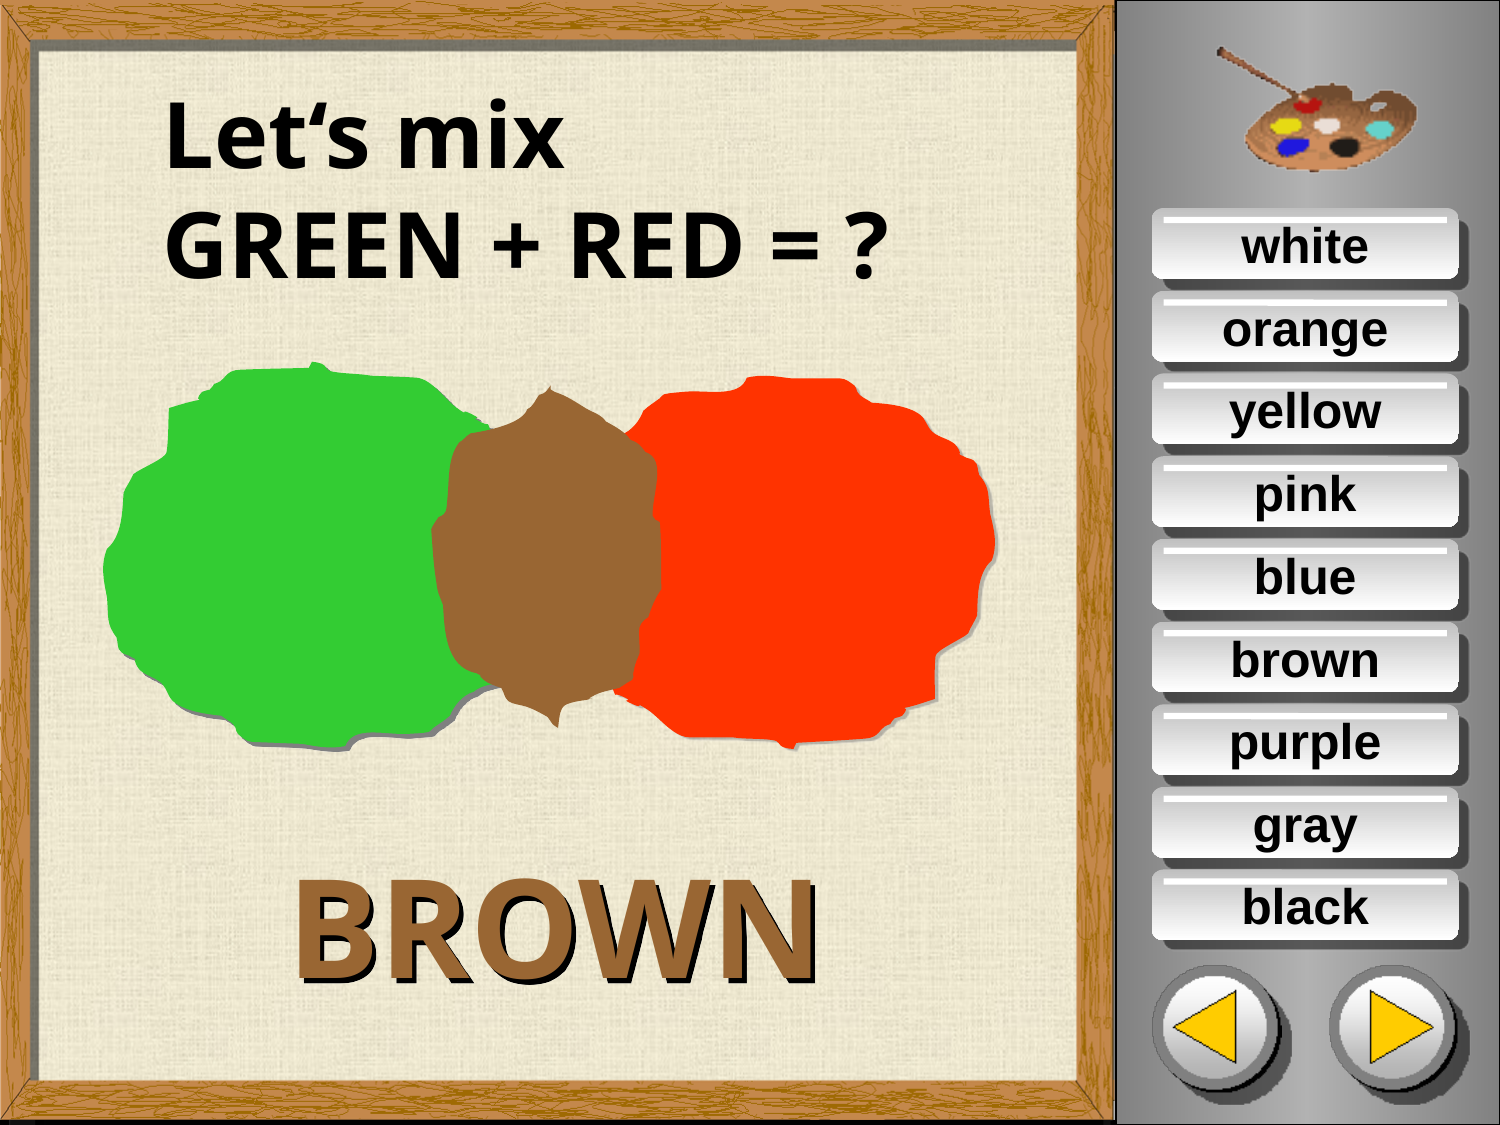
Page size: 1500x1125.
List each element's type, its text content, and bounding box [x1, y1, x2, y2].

text_box blue [1151, 538, 1459, 610]
text_box [613, 375, 995, 749]
text_box brown [1151, 621, 1459, 693]
text_box gray [1151, 786, 1459, 858]
picture [1151, 963, 1282, 1095]
text_box black [1151, 869, 1459, 941]
text_box pink [1151, 456, 1459, 528]
text_box yellow [1151, 373, 1459, 445]
picture [1329, 963, 1460, 1095]
text_box [103, 361, 490, 748]
text_box purple [1151, 704, 1459, 776]
picture [1139, 28, 1436, 189]
text_box [1116, 0, 1500, 1125]
text_box white [1151, 207, 1459, 279]
picture [0, 0, 1116, 1125]
text_box Let‘s mix GREEN + RED = ? [147, 69, 1010, 305]
text_box BROWN [230, 834, 880, 1014]
text_box [431, 385, 662, 728]
text_box orange [1151, 290, 1459, 362]
